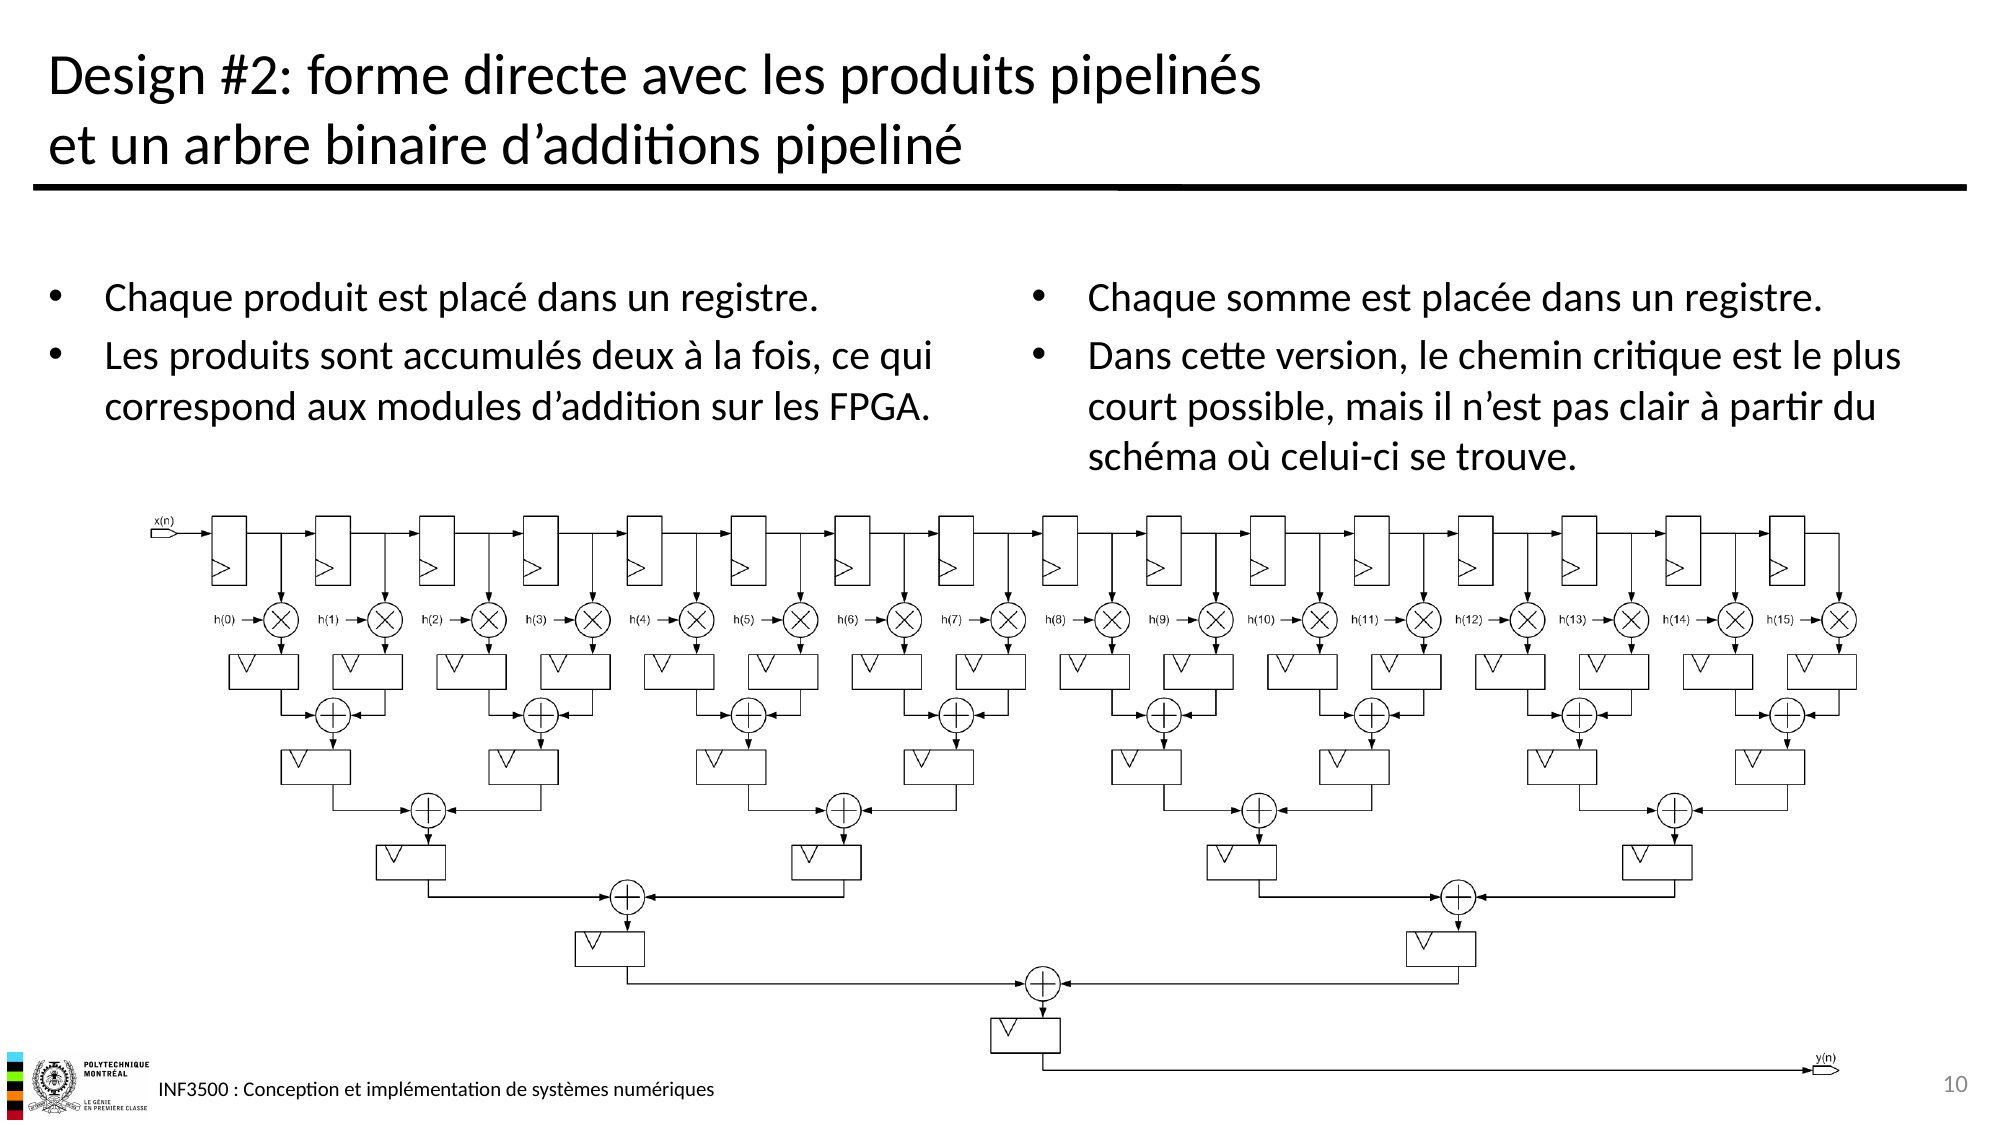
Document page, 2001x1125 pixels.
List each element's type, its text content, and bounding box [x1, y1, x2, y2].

title Design #2: forme directe avec les produits pipelinés et un arbre binaire d’additions pipeliné [33, 24, 1967, 188]
list Chaque produit est placé dans un registre. Les produits sont accumulés deux à la fois, ce qui correspond aux modules d’addition sur les FPGA. [33, 262, 984, 1026]
slide_number 10 [1883, 1052, 1984, 1113]
picture [7, 512, 1857, 1120]
list Chaque somme est placée dans un registre. Dans cette version, le chemin critique est le plus court possible, mais il n’est pas clair à partir du schéma où celui-ci se trouve. [1016, 262, 1967, 1026]
